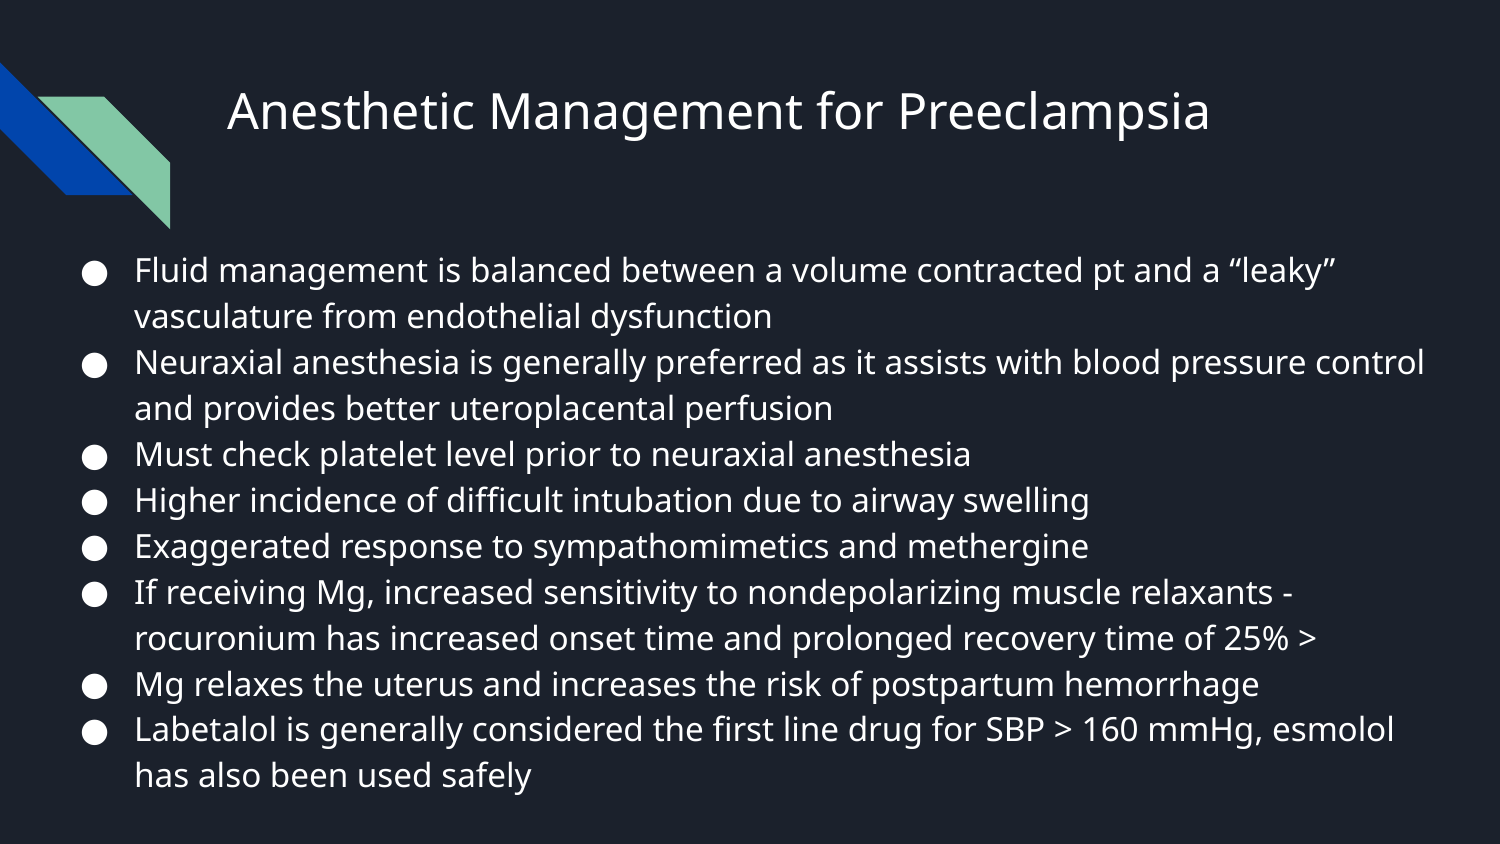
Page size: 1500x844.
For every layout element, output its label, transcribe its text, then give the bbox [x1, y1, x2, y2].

list Fluid management is balanced between a volume contracted pt and a “leaky” vasculature from endothelial dysfunction Neuraxial anesthesia is generally preferred as it assists with blood pressure control and provides better uteroplacental perfusion Must check platelet level prior to neuraxial anesthesia Higher incidence of difficult intubation due to airway swelling Exaggerated response to sympathomimetics and methergine If receiving Mg, increased sensitivity to nondepolarizing muscle relaxants - rocuronium has increased onset time and prolonged recovery time of 25% > Mg relaxes the uterus and increases the risk of postpartum hemorrhage Labetalol is generally considered the first line drug for SBP > 160 mmHg, esmolol has also been used safely [44, 228, 1449, 707]
title Anesthetic Management for Preeclampsia [212, 64, 1368, 215]
